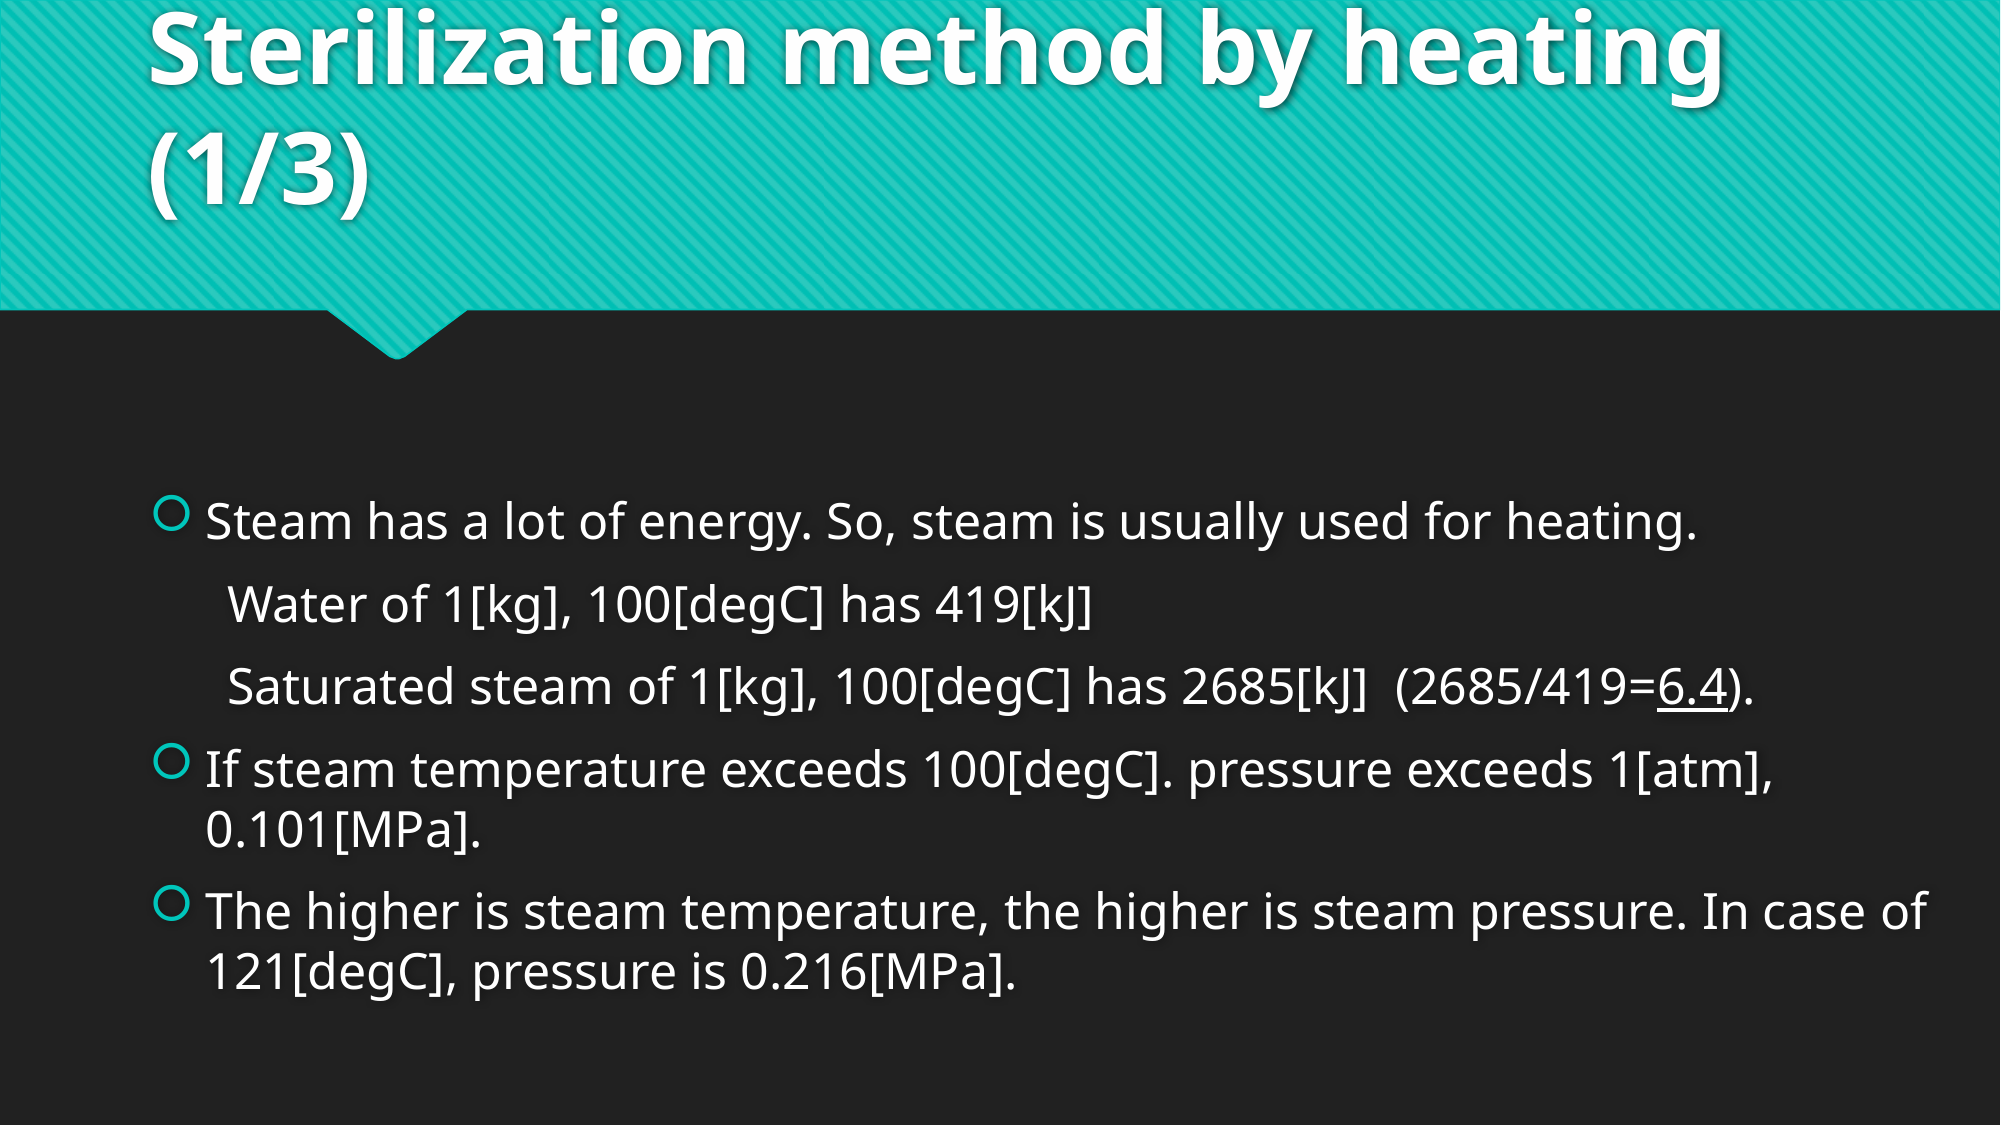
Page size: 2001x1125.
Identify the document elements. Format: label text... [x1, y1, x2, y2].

list Steam has a lot of energy. So, steam is usually used for heating. Water of 1[kg], 100[degC] has 419[kJ] Saturated steam of 1[kg], 100[degC] has 2685[kJ] (2685/419=6.4). If steam temperature exceeds 100[degC]. pressure exceeds 1[atm], 0.101[MPa]. The higher is steam temperature, the higher is steam pressure. In case of 121[degC], pressure is 0.216[MPa]. [134, 364, 2000, 1125]
title Sterilization method by heating (1/3) [132, 73, 1868, 233]
